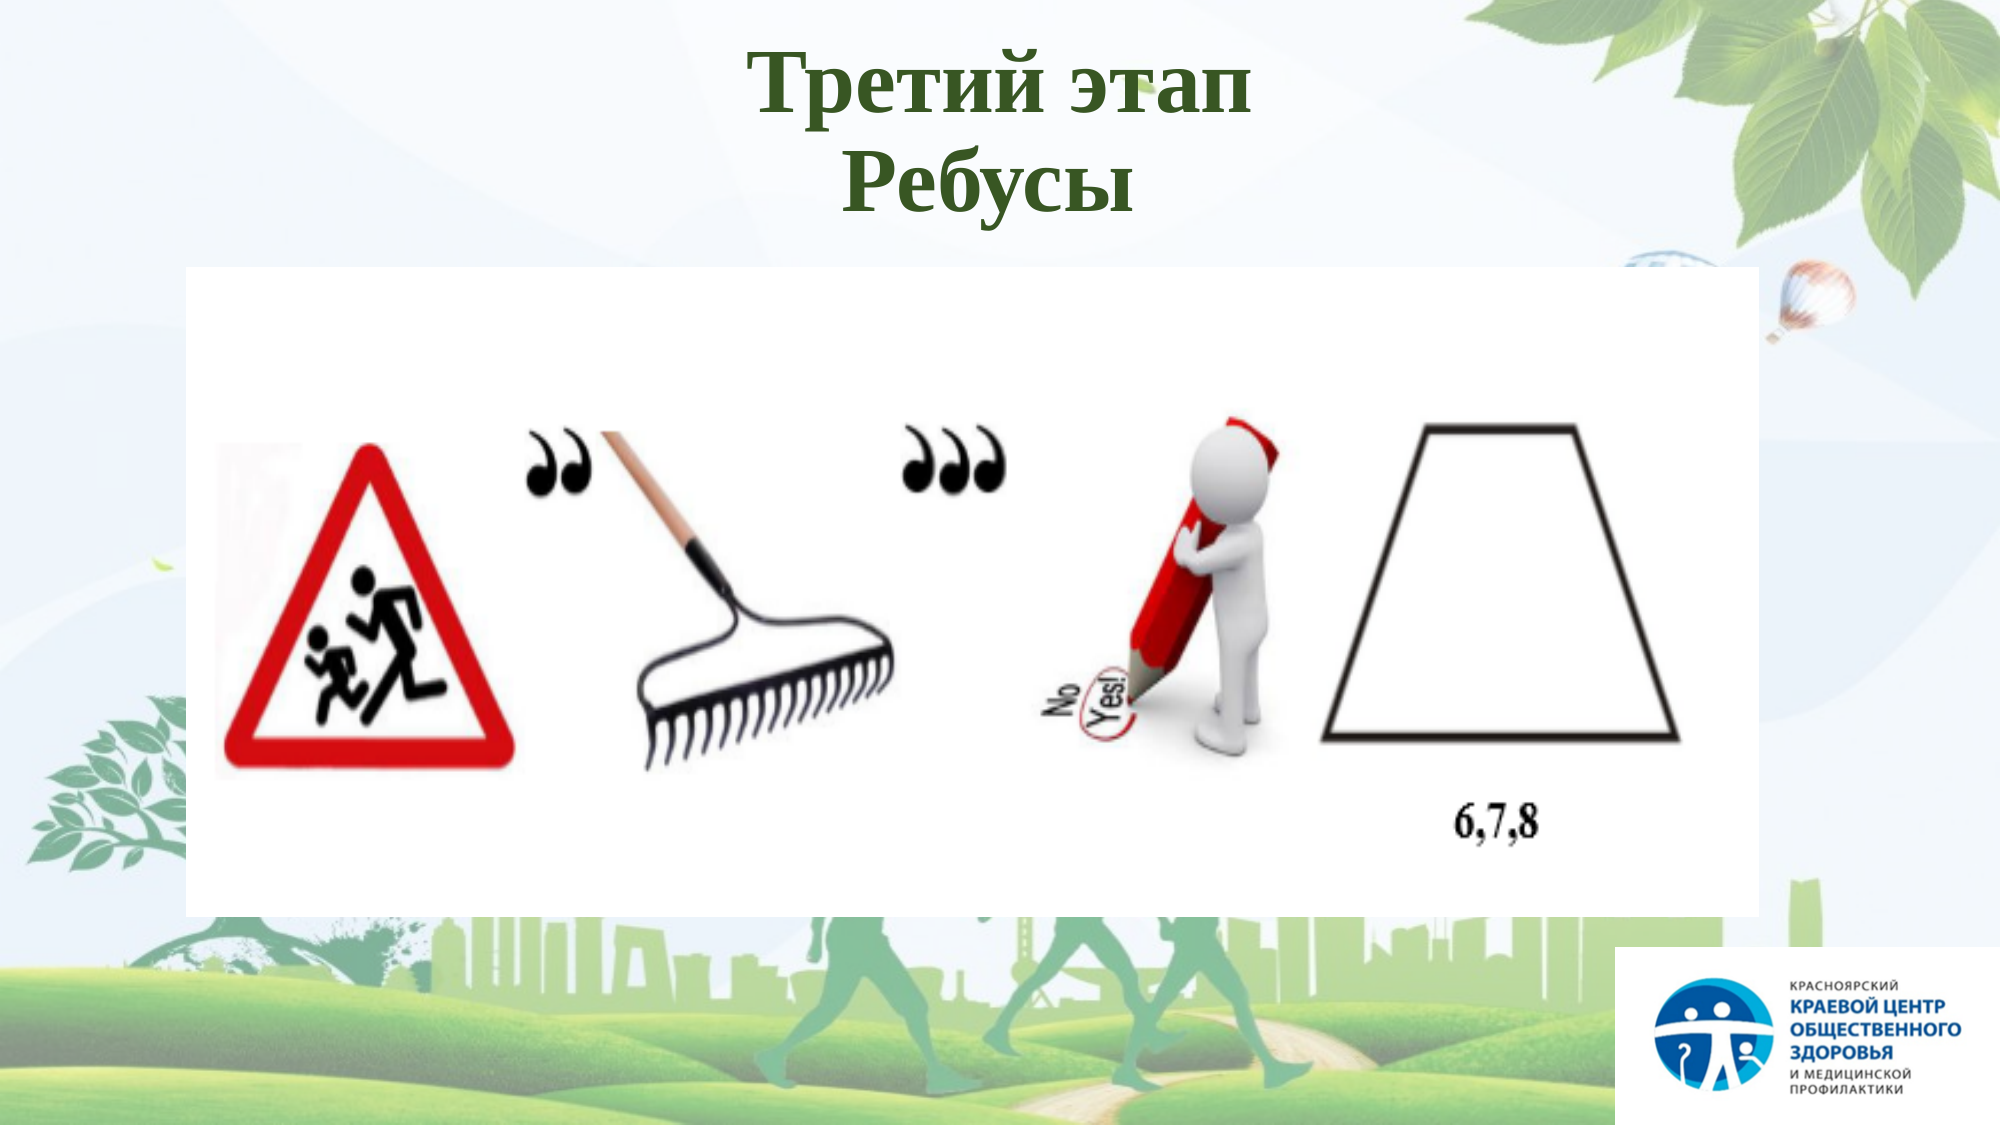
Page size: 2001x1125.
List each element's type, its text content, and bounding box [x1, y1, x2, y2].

title Третий этап Ребусы [137, 27, 1863, 237]
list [1615, 947, 2000, 1125]
picture [186, 267, 1759, 917]
